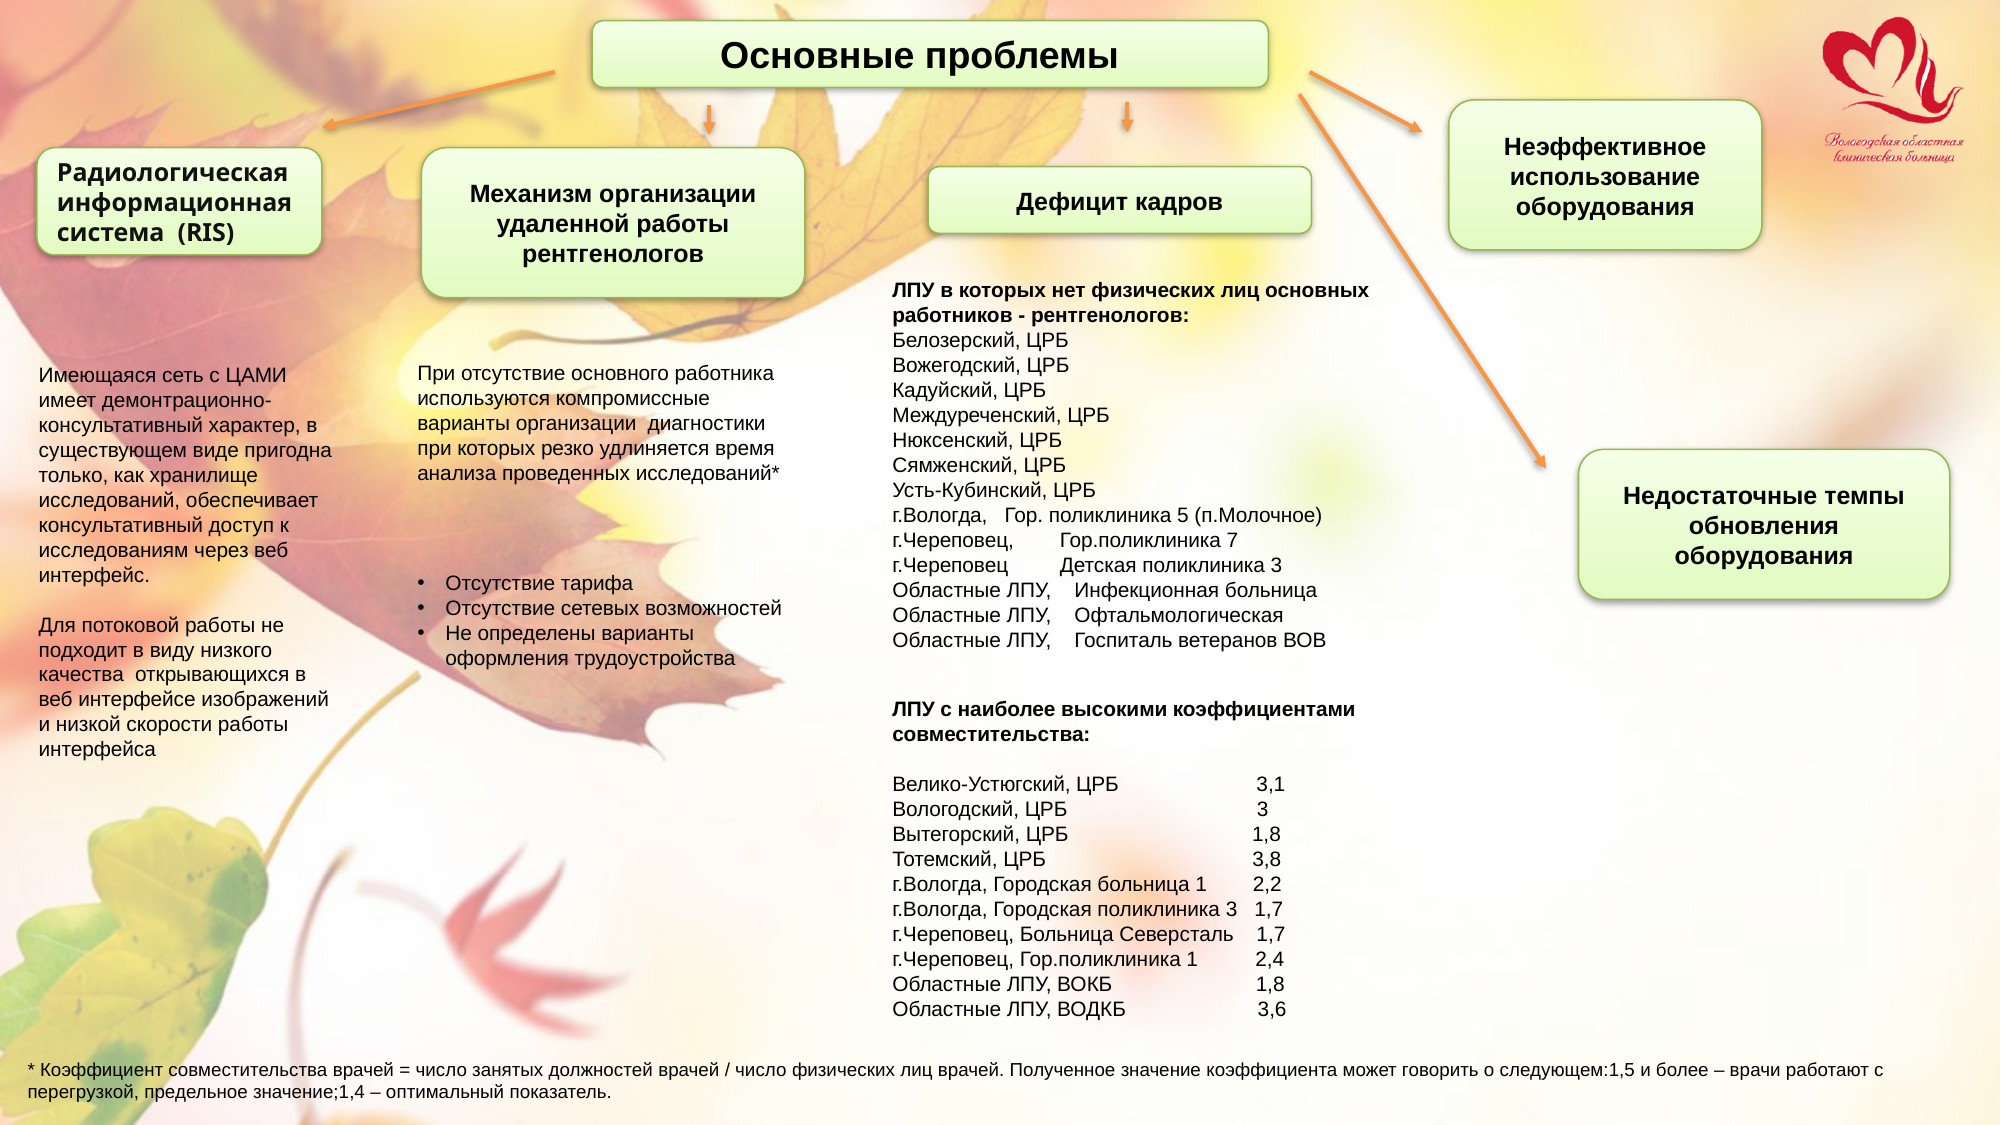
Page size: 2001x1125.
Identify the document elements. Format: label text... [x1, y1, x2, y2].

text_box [321, 71, 556, 128]
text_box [1309, 71, 1423, 133]
picture [1783, 0, 2000, 189]
text_box Отсутствие тарифа Отсутствие сетевых возможностей Не определены варианты оформления трудоустройства [402, 562, 821, 703]
text_box * Коэффициент совместительства врачей = число занятых должностей врачей / число физических лиц врачей. Полученное значение коэффициента может говорить о следующем:1,5 и более – врачи работают с перегрузкой, предельное значение;1,4 – оптимальный показатель. [12, 1049, 1971, 1110]
text_box Недостаточные темпы обновления оборудования [1577, 448, 1951, 601]
text_box Механизм организации удаленной работы рентгенологов [420, 146, 806, 299]
text_box Дефицит кадров [927, 165, 1293, 235]
text_box ЛПУ с наиболее высокими коэффициентами совместительства: Велико-Устюгский, ЦРБ 3,1 Вологодский, ЦРБ 3 Вытегорский, ЦРБ 1,8 Тотемский, ЦРБ 3,8 г.Вологда, Городская больница 1 2,2 г.Вологда, Городская поликлиника 3 1,7 г.Череповец, Больница Северсталь 1,7 г.Череповец, Гор.поликлиника 1 2,4 Областные ЛПУ, ВОКБ 1,8 Областные ЛПУ, ВОДКБ 3,6 [877, 688, 1417, 1029]
text_box Имеющаяся сеть с ЦАМИ имеет демонтрационно-консультативный характер, в существующем виде пригодна только, как хранилище исследований, обеспечивает консультативный доступ к исследованиям через веб интерфейс. Для потоковой работы не подходит в виду низкого качества открывающихся в веб интерфейсе изображений и низкой скорости работы интерфейса [23, 353, 349, 769]
text_box Основные проблемы [591, 19, 1270, 89]
text_box При отсутствие основного работника используются компромиссные варианты организации диагностики при которых резко удлиняется время анализа проведенных исследований* [402, 352, 798, 493]
text_box ЛПУ в которых нет физических лиц основных работников - рентгенологов: Белозерский, ЦРБ Вожегодский, ЦРБ Кадуйский, ЦРБ Междуреченский, ЦРБ Нюксенский, ЦРБ Сямженский, ЦРБ Усть-Кубинский, ЦРБ г.Вологда, Гор. поликлиника 5 (п.Молочное) г.Череповец, Гор.поликлиника 7 г.Череповец Детская поликлиника 3 Областные ЛПУ, Инфекционная больница Областные ЛПУ, Офтальмологическая Областные ЛПУ, Госпиталь ветеранов ВОВ [877, 269, 1404, 664]
text_box Неэффективное использование оборудования [1551, 99, 1763, 251]
text_box Радиологическая информационная система (RIS) [36, 146, 323, 256]
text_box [1298, 93, 1547, 469]
